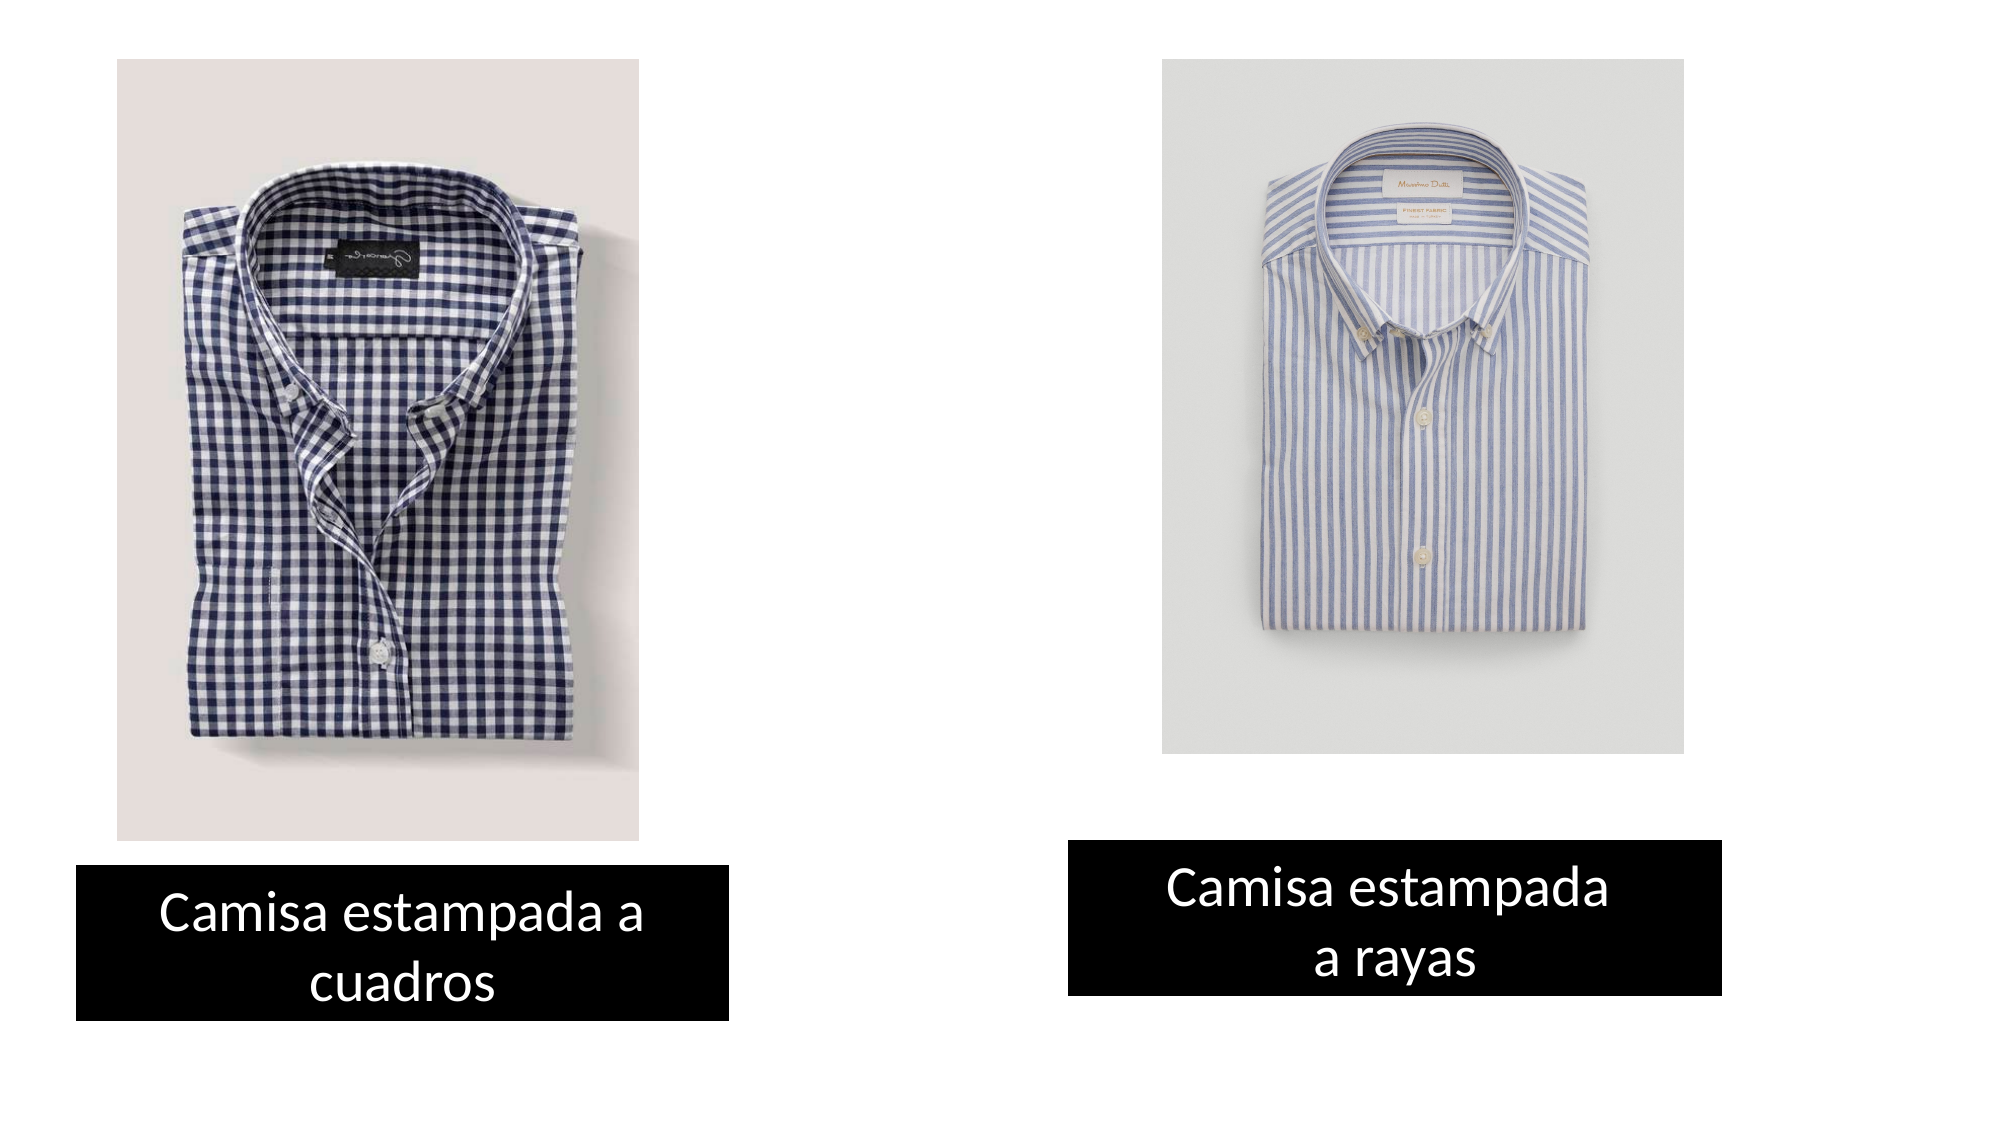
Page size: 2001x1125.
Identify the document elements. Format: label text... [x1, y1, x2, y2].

text_box Camisa estampada a cuadros [76, 865, 729, 1021]
picture [117, 59, 639, 841]
picture [1162, 59, 1684, 754]
text_box Camisa estampada a rayas [1068, 840, 1722, 996]
